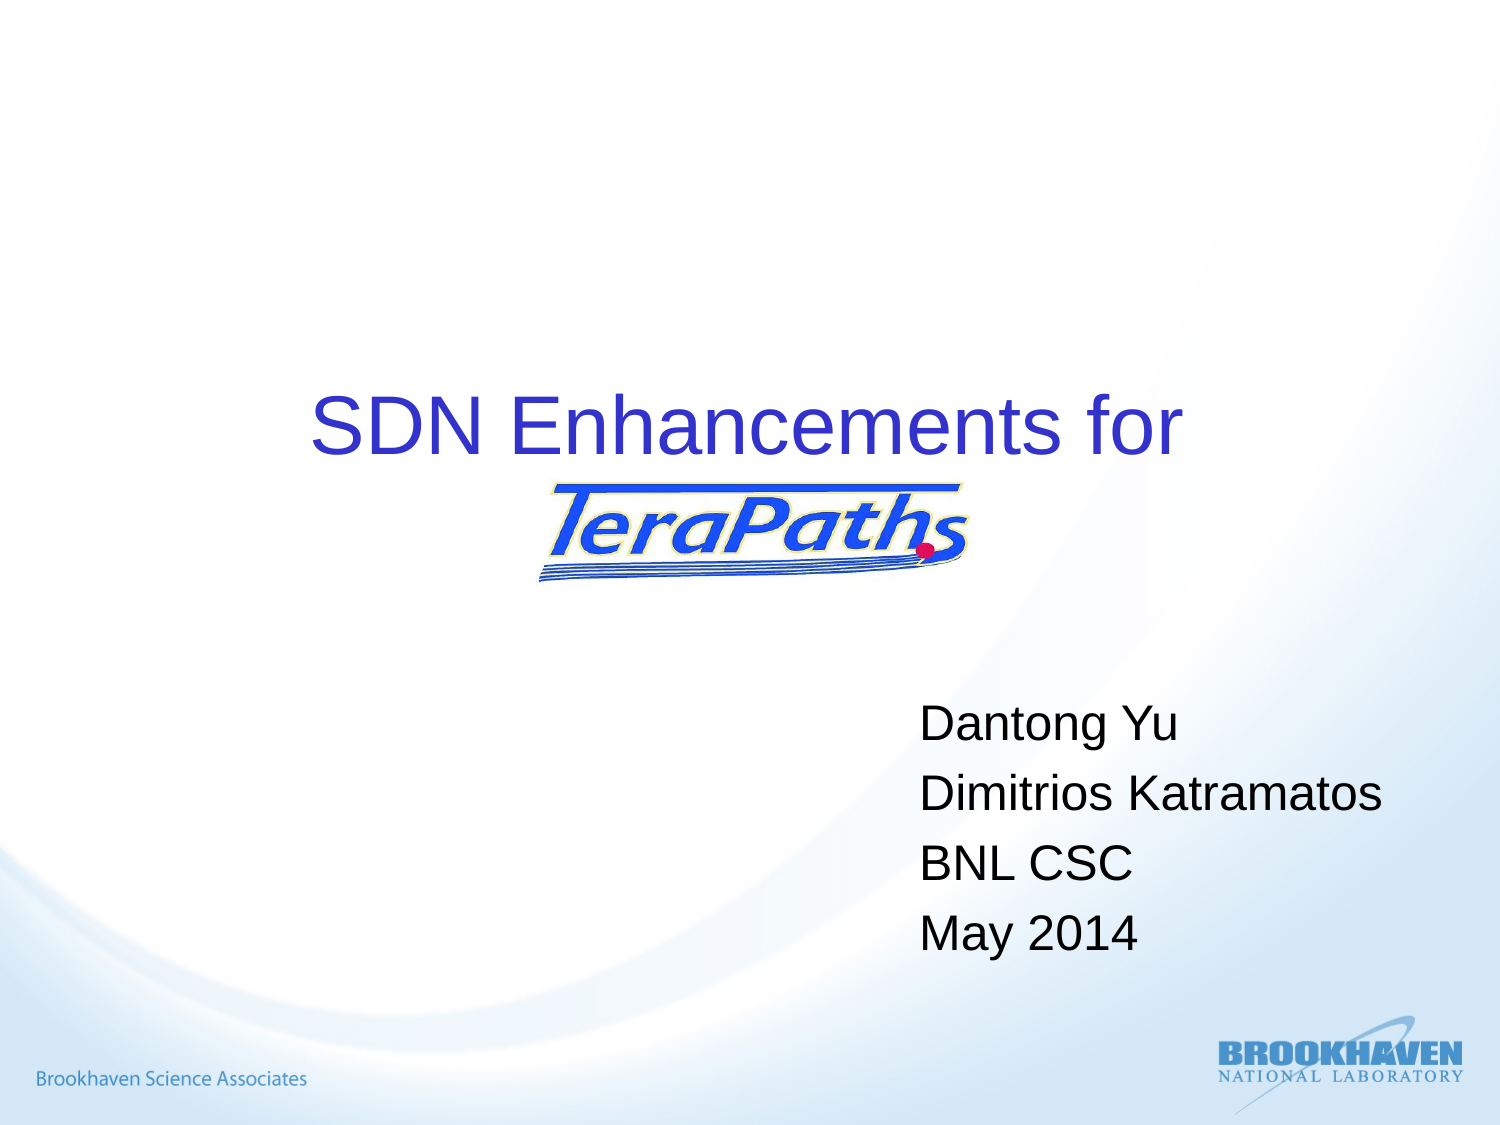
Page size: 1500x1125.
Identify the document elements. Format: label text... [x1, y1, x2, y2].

title SDN Enhancements for TeraPaths [110, 350, 1384, 592]
subtitle Dantong Yu Dimitrios Katramatos BNL CSC May 2014 [904, 682, 1411, 971]
picture [0, 0, 1500, 1125]
